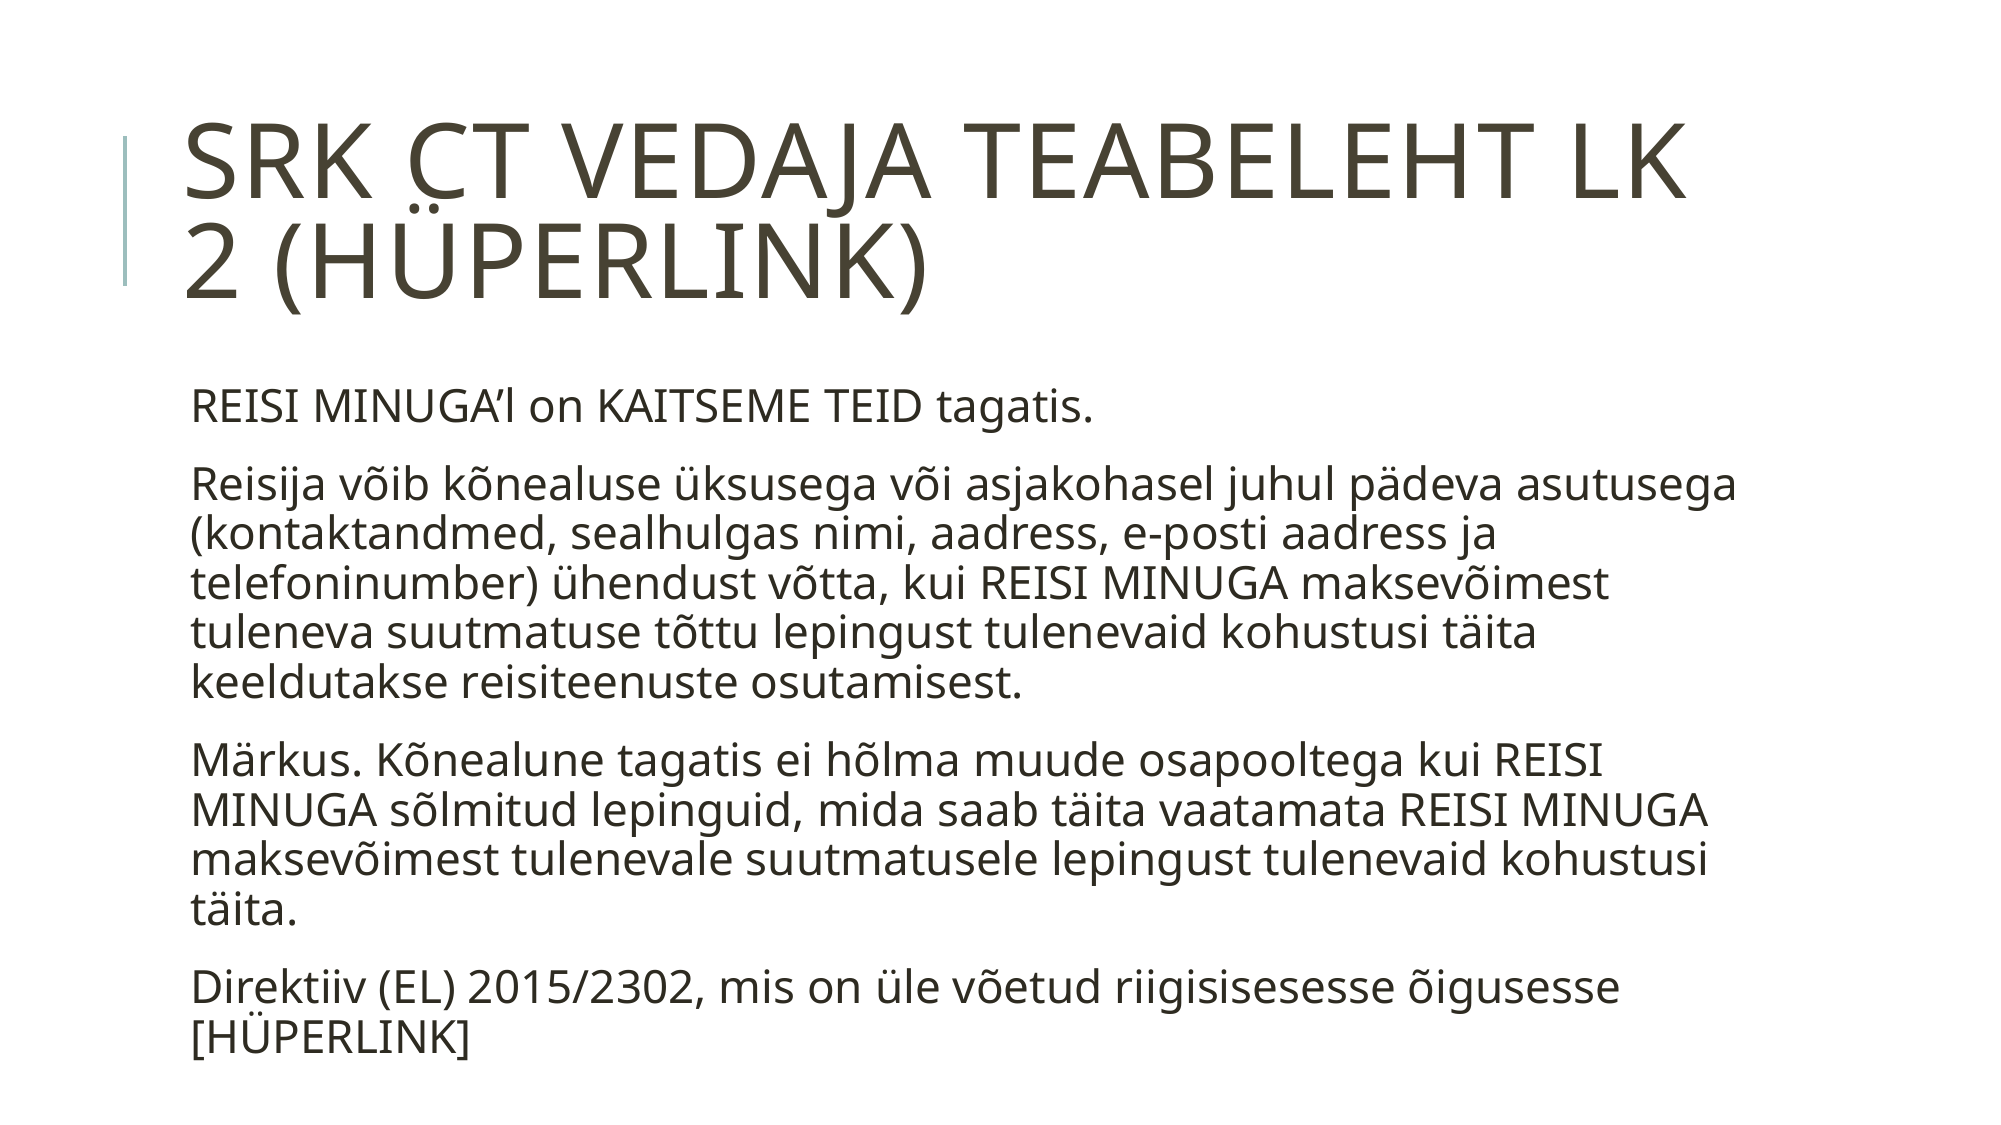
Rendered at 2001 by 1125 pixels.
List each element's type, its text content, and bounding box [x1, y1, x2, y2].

list REISI MINUGA’l on KAITSEME TEID tagatis. Reisija võib kõnealuse üksusega või asjakohasel juhul pädeva asutusega (kontaktandmed, sealhulgas nimi, aadress, e-posti aadress ja telefoninumber) ühendust võtta, kui REISI MINUGA maksevõimest tuleneva suutmatuse tõttu lepingust tulenevaid kohustusi täita keeldutakse reisiteenuste osutamisest. Märkus. Kõnealune tagatis ei hõlma muude osapooltega kui REISI MINUGA sõlmitud lepinguid, mida saab täita vaatamata REISI MINUGA maksevõimest tulenevale suutmatusele lepingust tulenevaid kohustusi täita. Direktiiv (EL) 2015/2302, mis on üle võetud riigisisesesse õigusesse [HÜPERLINK] [168, 375, 1763, 1035]
title SRK CT VEDAJA teabeleht LK 2 (HÜPERLINK) [168, 96, 1763, 342]
